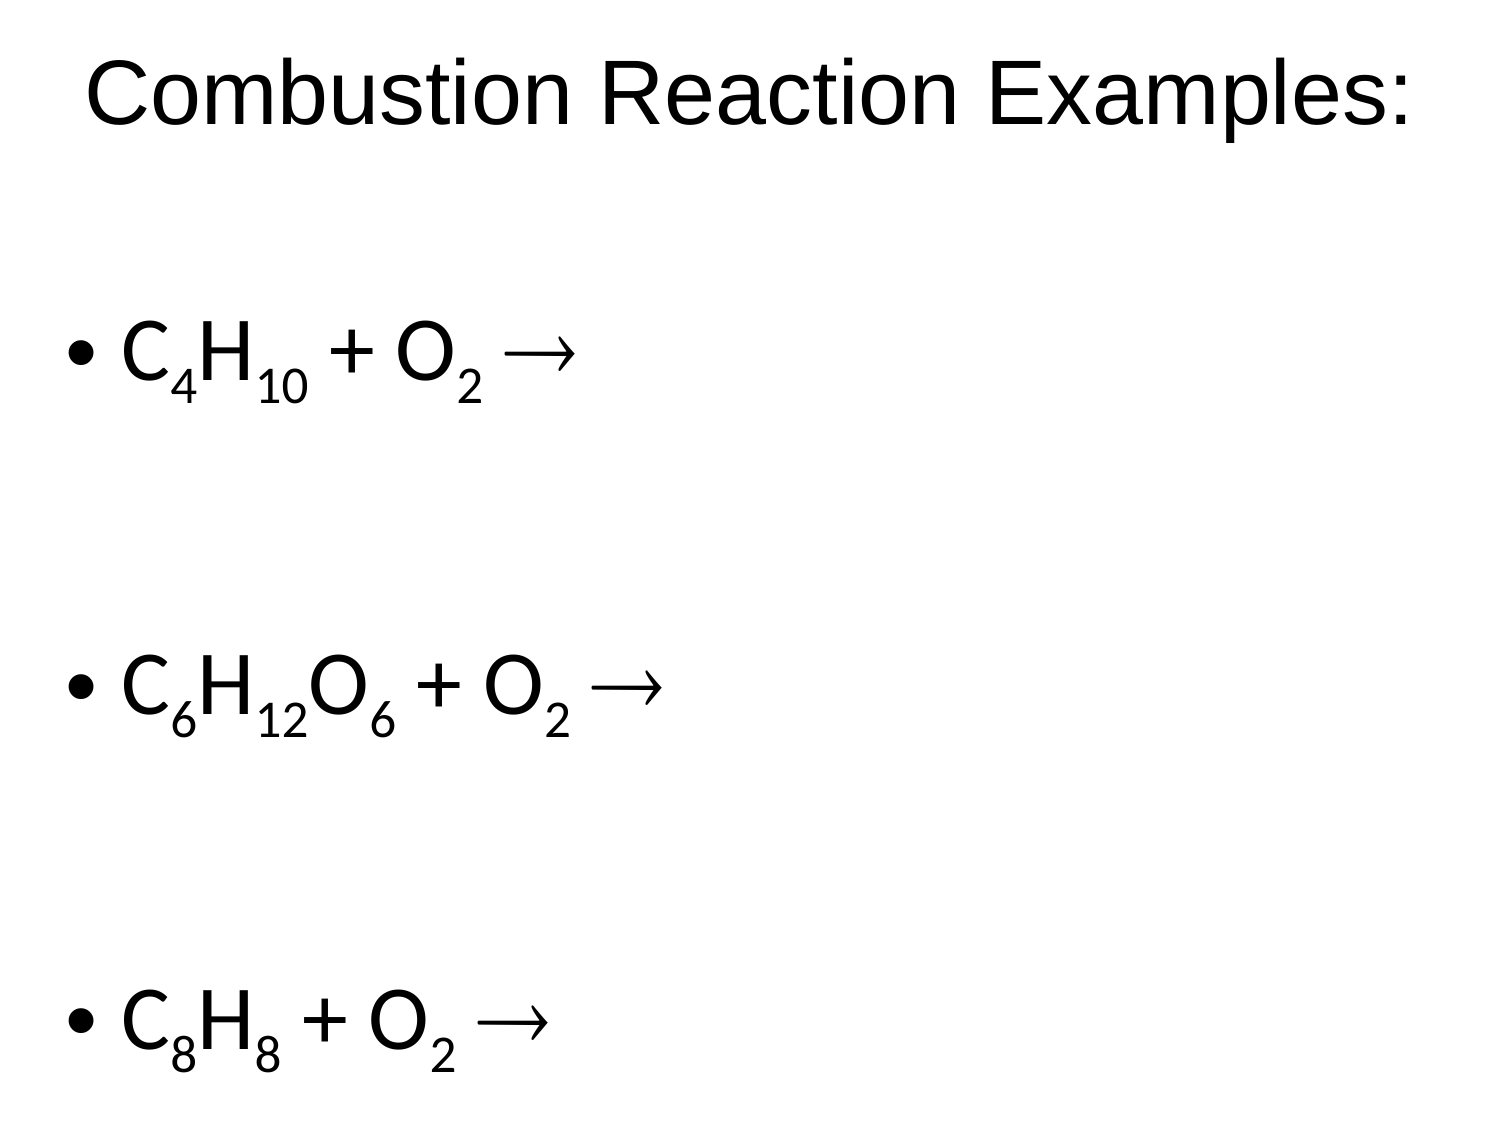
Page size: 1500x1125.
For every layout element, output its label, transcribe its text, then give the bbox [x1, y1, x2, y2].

title Combustion Reaction Examples: [0, 24, 1500, 150]
list C4H10 + O2 ® C6H12O6 + O2 ® C8H8 + O2 ® [50, 231, 1450, 1088]
